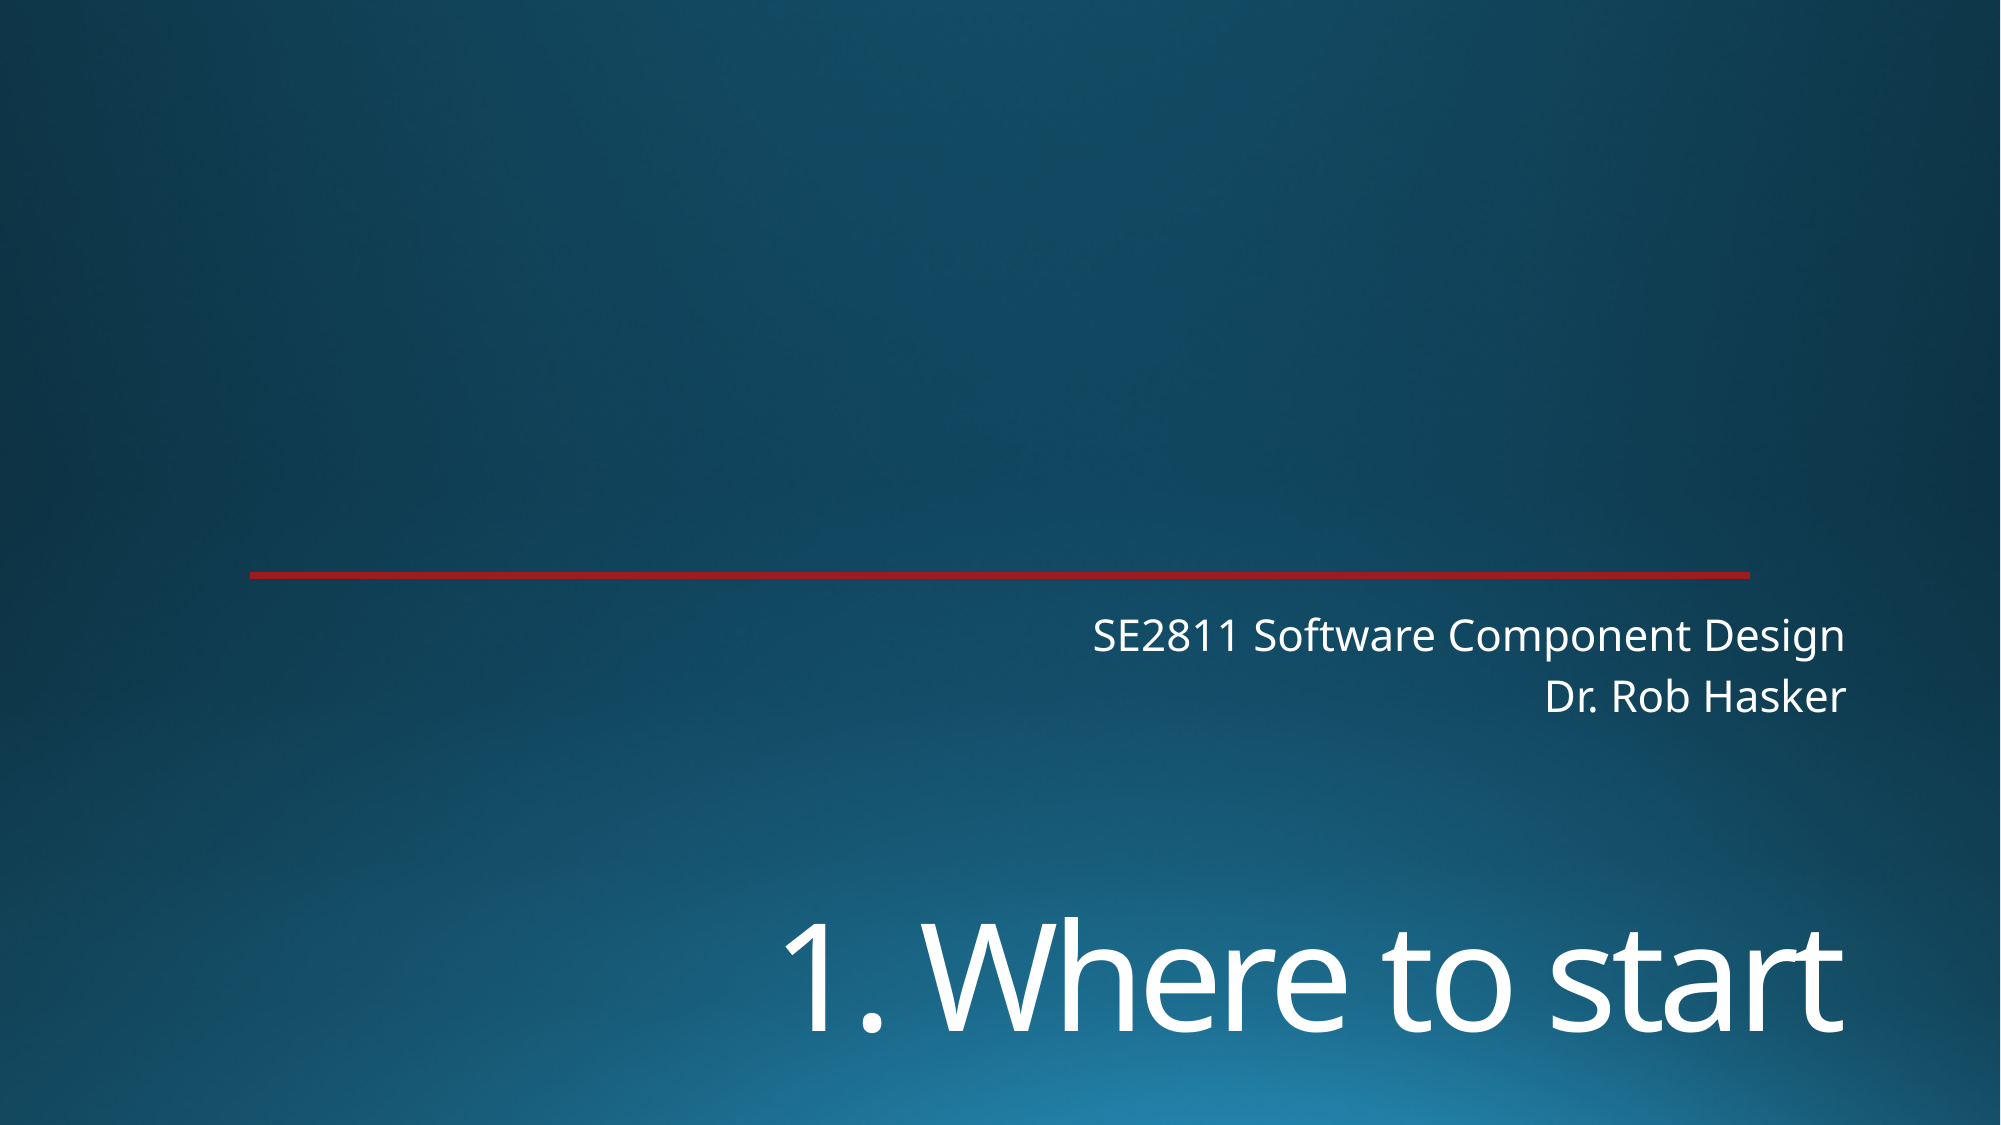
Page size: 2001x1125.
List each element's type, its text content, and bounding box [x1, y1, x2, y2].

title 1. Where to start [0, 732, 1863, 1125]
subtitle SE2811 Software Component Design Dr. Rob Hasker [362, 606, 1863, 730]
picture [0, 0, 2001, 1125]
